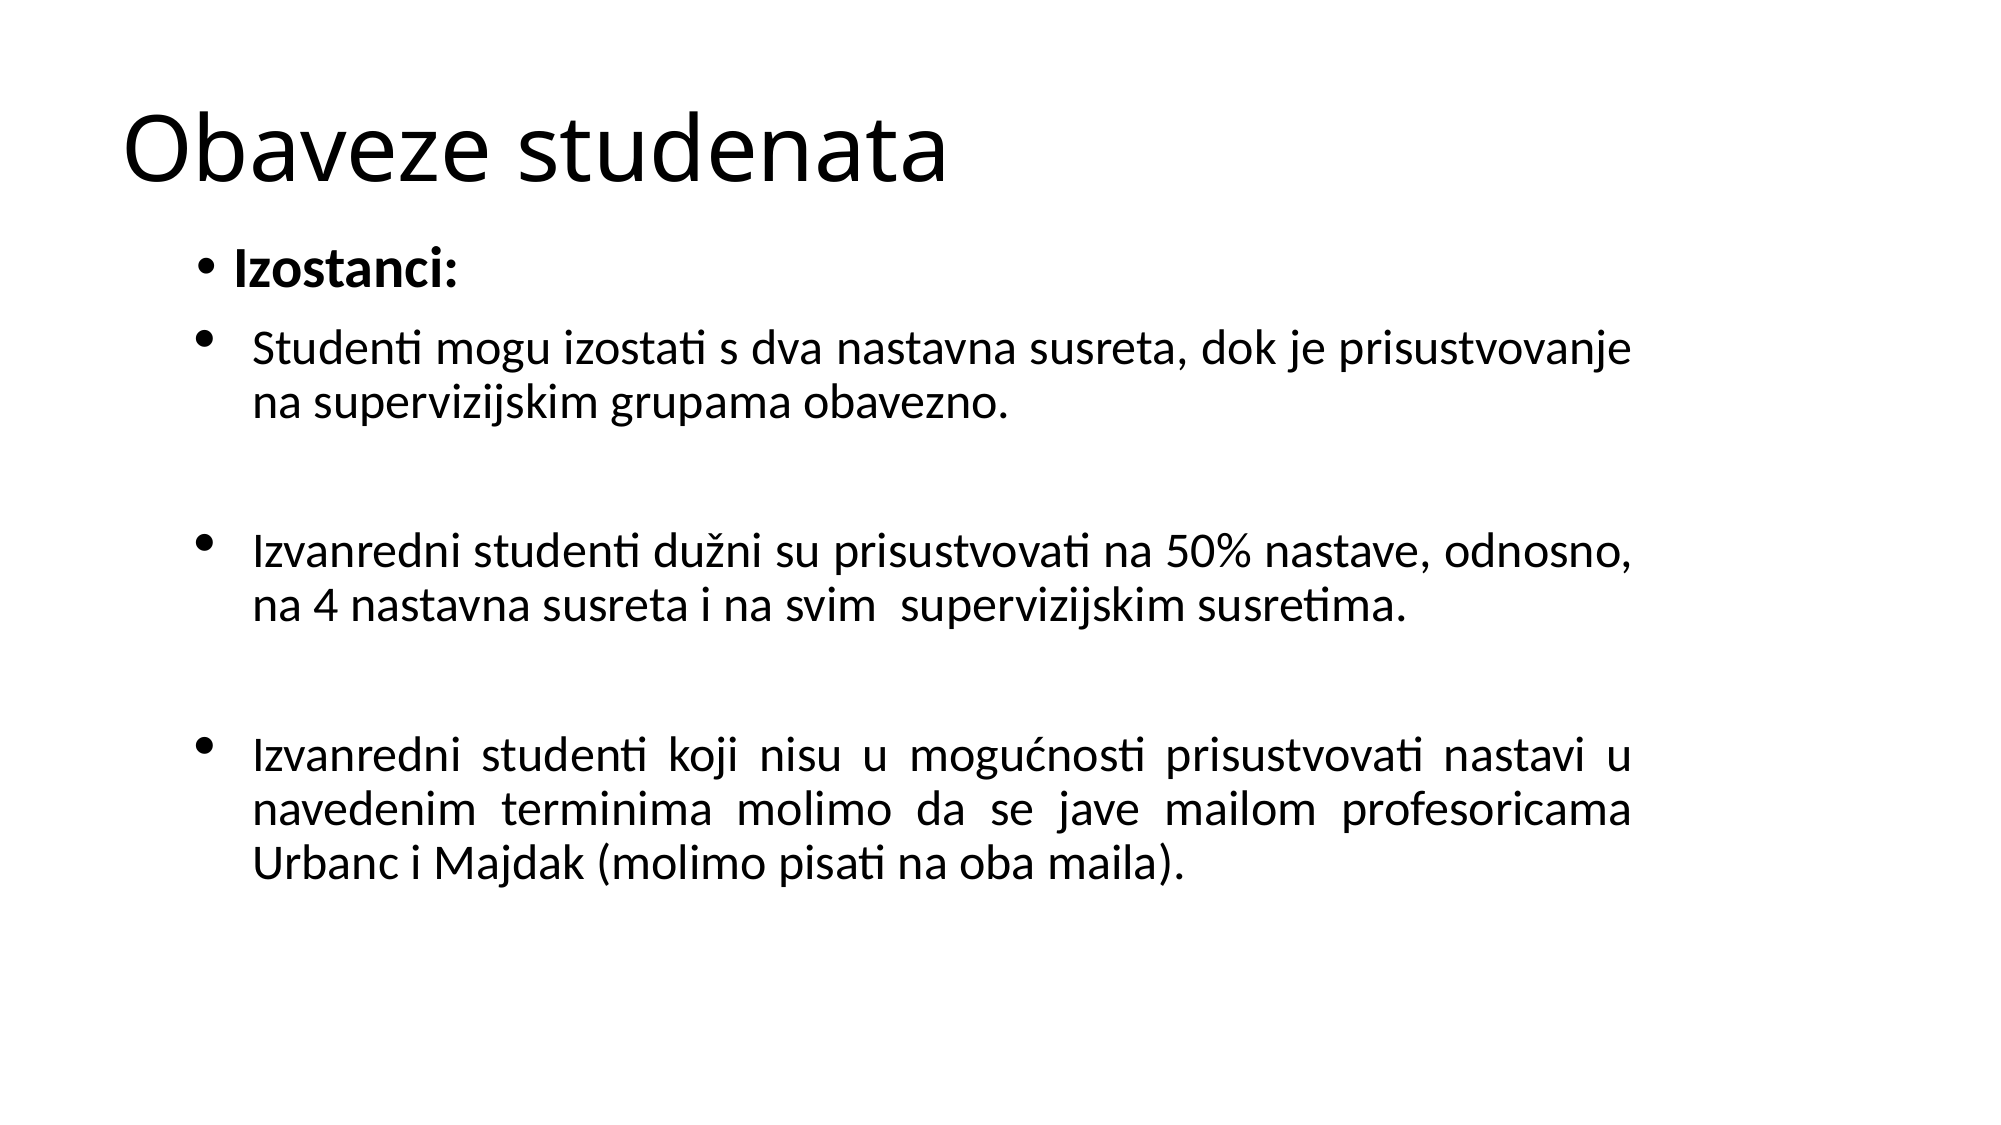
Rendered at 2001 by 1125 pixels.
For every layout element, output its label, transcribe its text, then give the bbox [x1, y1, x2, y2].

title Obaveze studenata [106, 74, 1649, 230]
list Izostanci: Studenti mogu izostati s dva nastavna susreta, dok je prisustvovanje na supervizijskim grupama obavezno. Izvanredni studenti dužni su prisustvovati na 50% nastave, odnosno, na 4 nastavna susreta i na svim supervizijskim susretima. Izvanredni studenti koji nisu u mogućnosti prisustvovati nastavi u navedenim terminima molimo da se jave mailom profesoricama Urbanc i Majdak (molimo pisati na oba maila). [181, 229, 1649, 1025]
